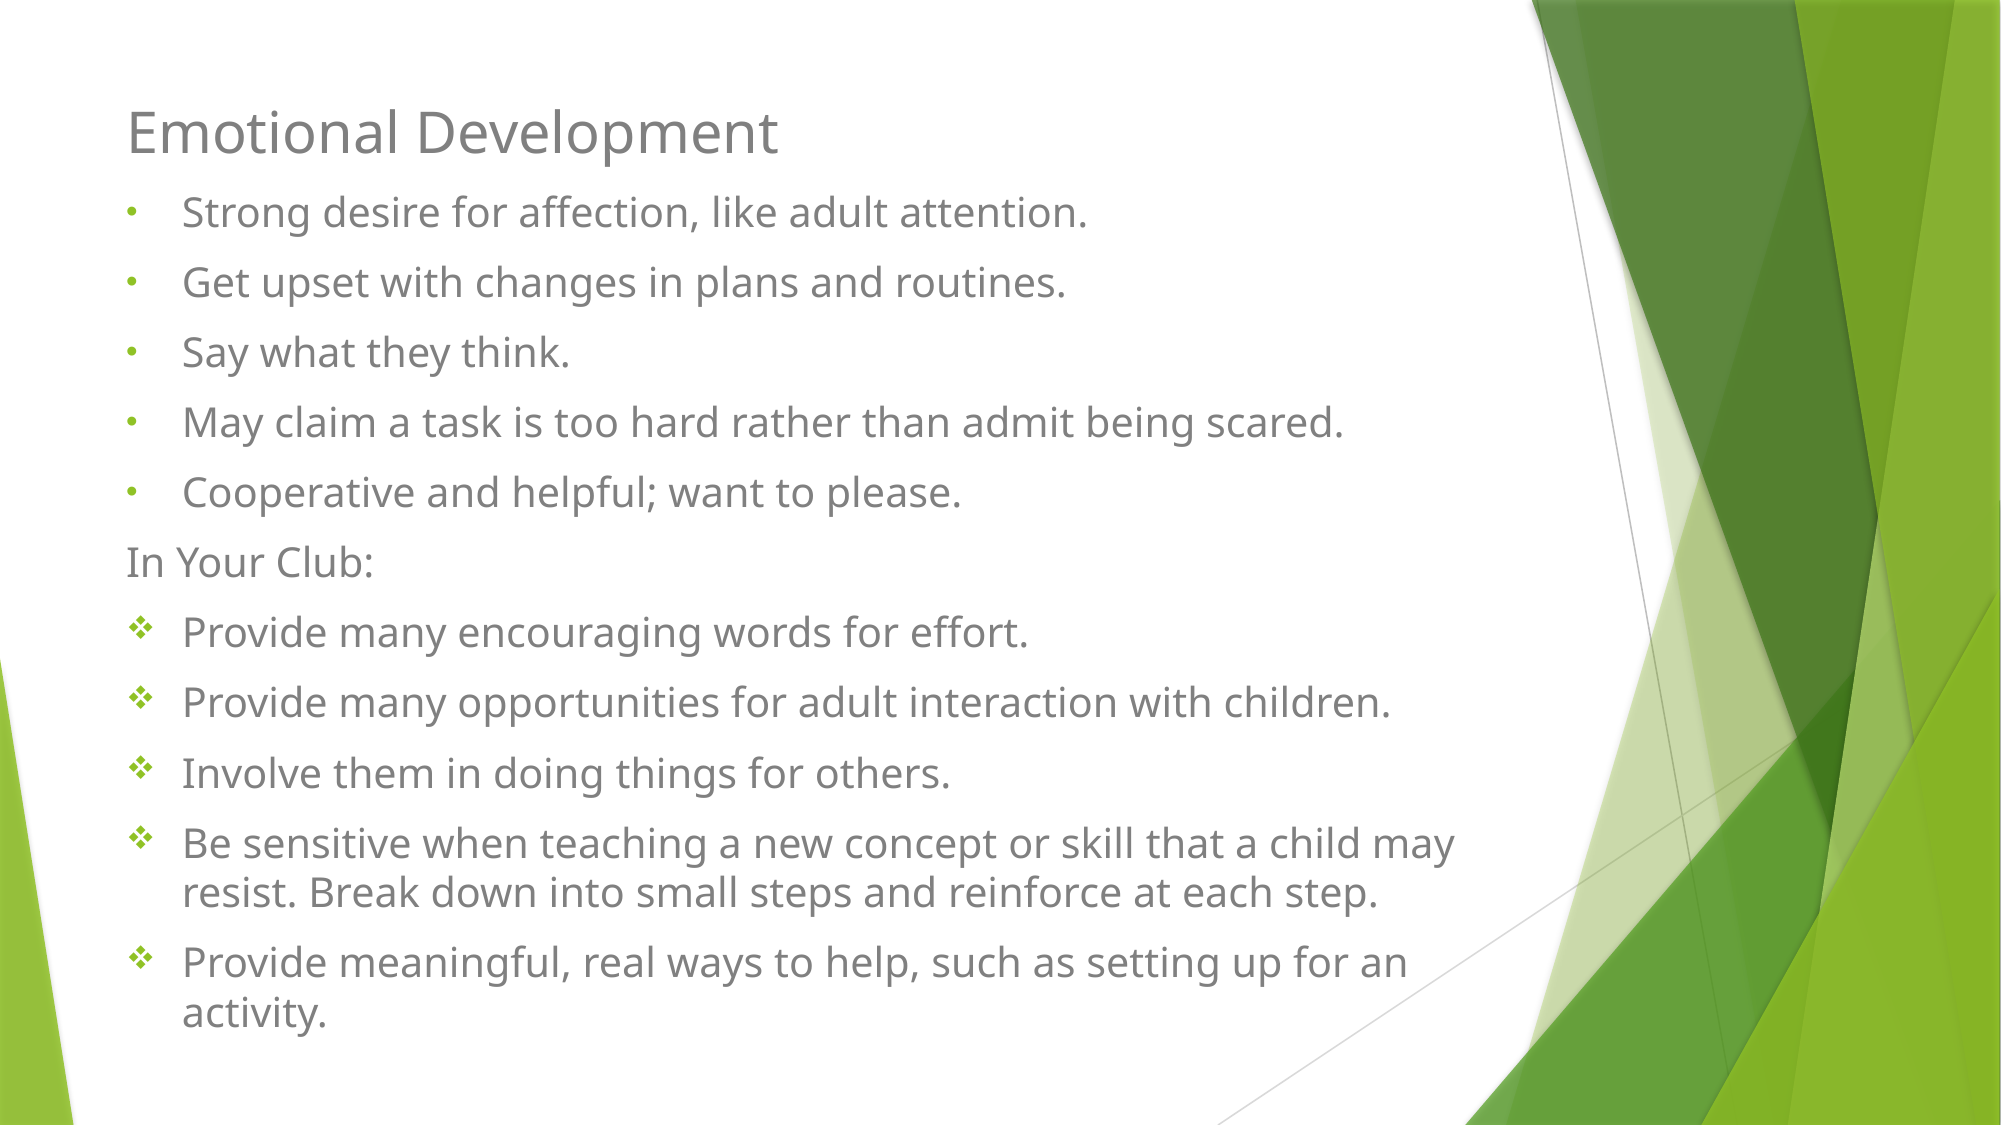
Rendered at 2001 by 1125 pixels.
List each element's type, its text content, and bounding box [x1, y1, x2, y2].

list Emotional Development Strong desire for affection, like adult attention. Get upset with changes in plans and routines. Say what they think. May claim a task is too hard rather than admit being scared. Cooperative and helpful; want to please. In Your Club: Provide many encouraging words for effort. Provide many opportunities for adult interaction with children. Involve them in doing things for others. Be sensitive when teaching a new concept or skill that a child may resist. Break down into small steps and reinforce at each step. Provide meaningful, real ways to help, such as setting up for an activity. [111, 88, 1522, 1048]
